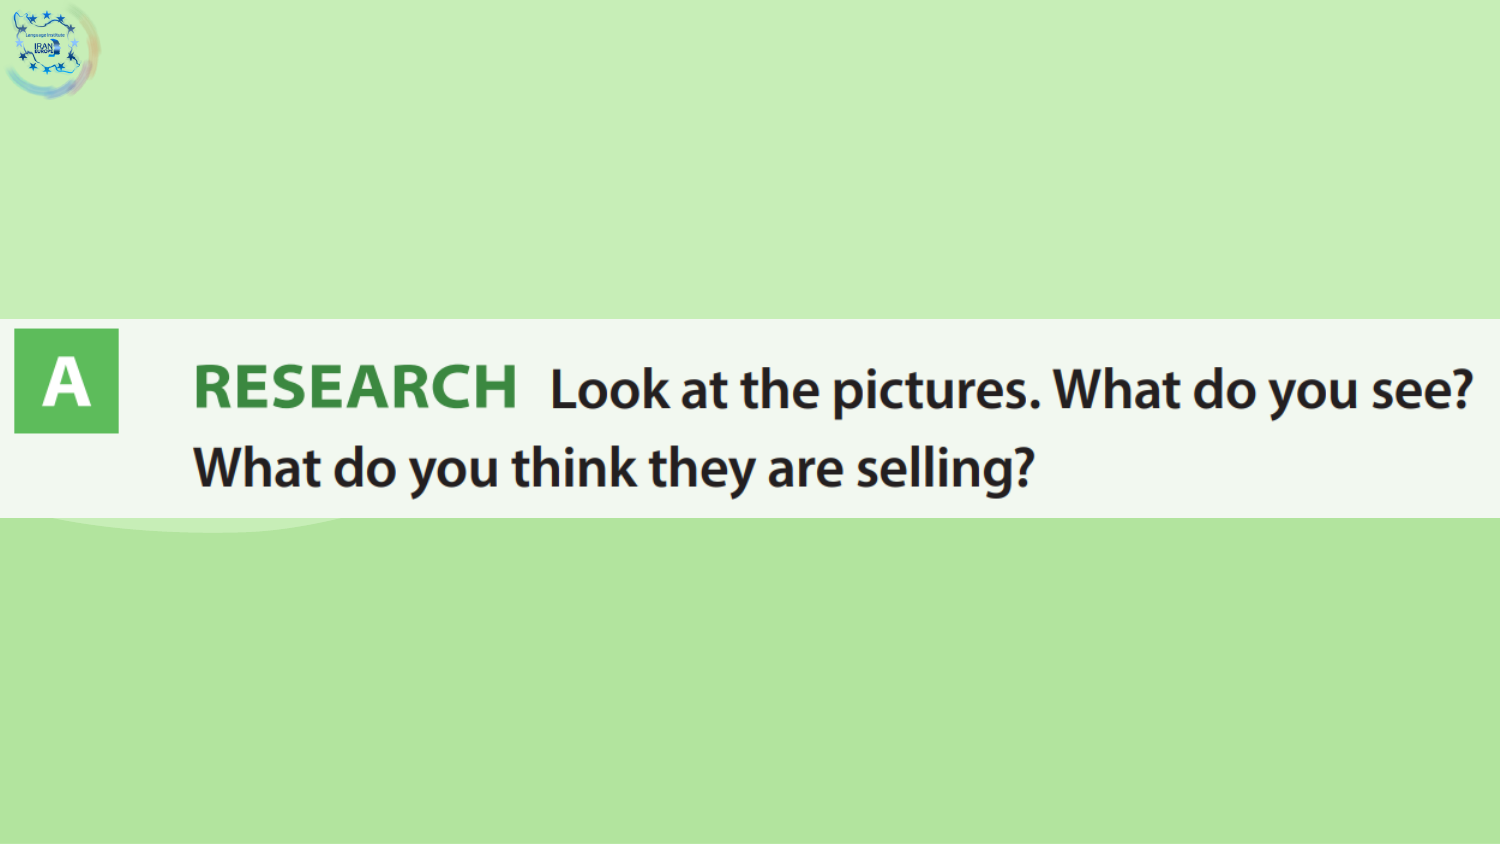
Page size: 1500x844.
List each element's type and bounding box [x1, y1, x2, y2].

picture [0, 319, 1500, 519]
picture [0, 0, 106, 103]
